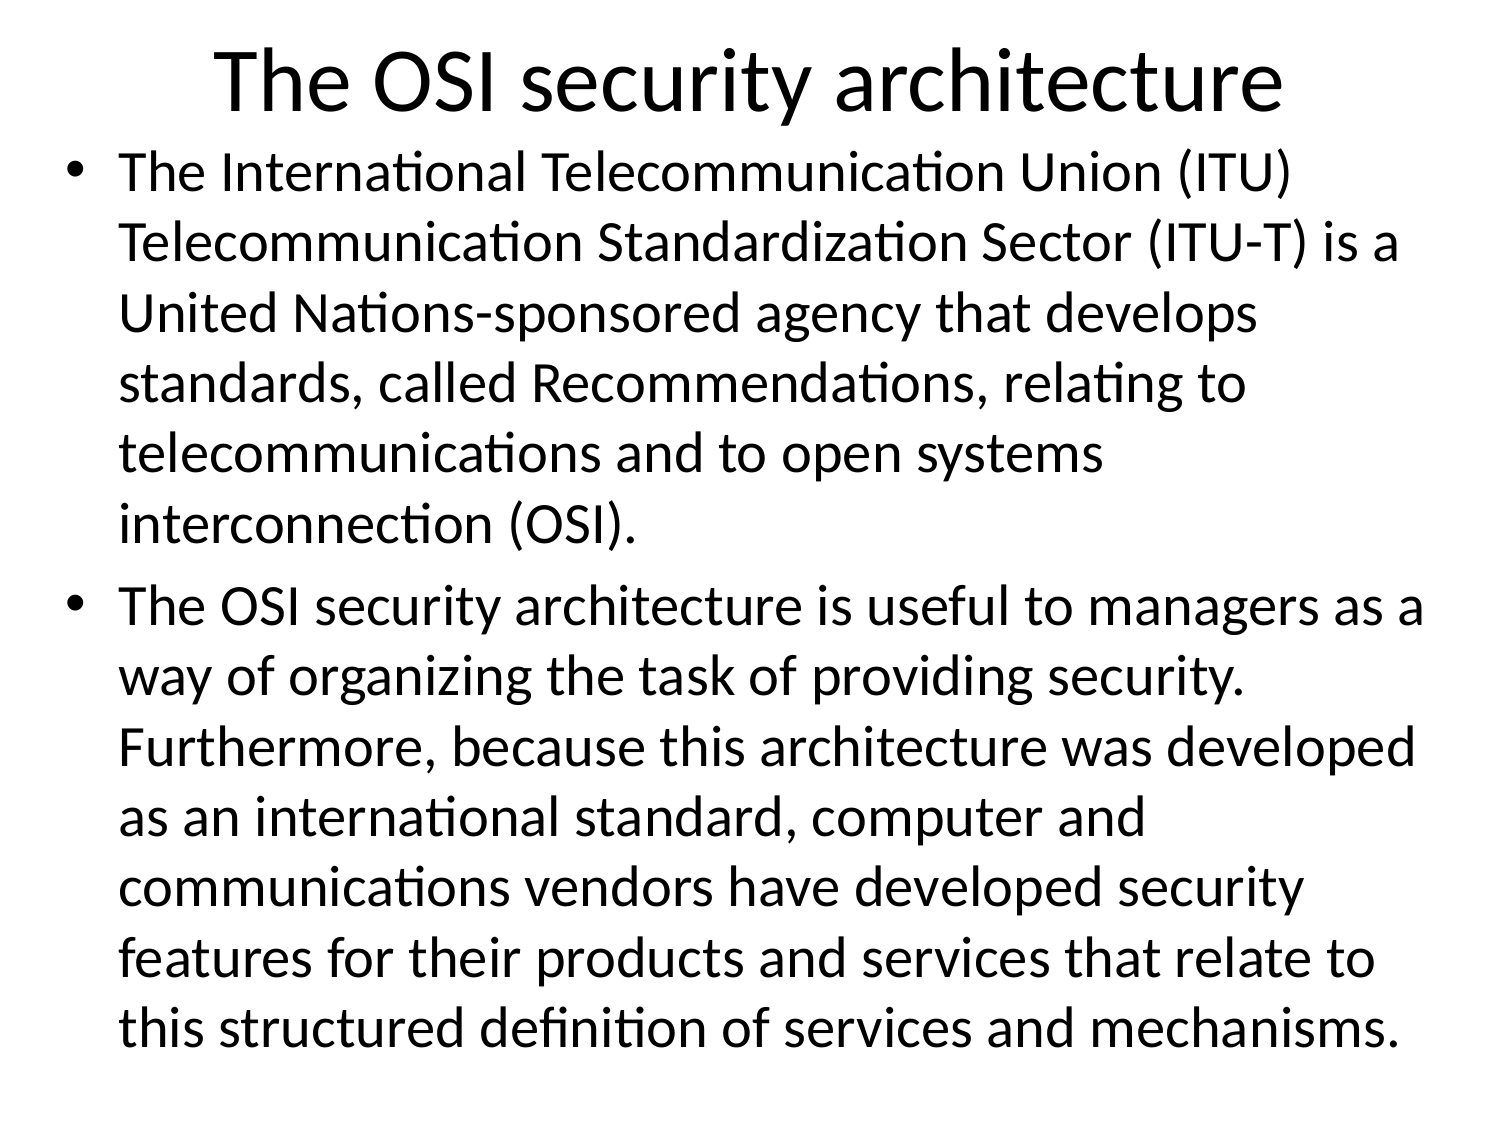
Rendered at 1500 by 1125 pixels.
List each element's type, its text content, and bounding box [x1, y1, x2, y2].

title The OSI security architecture [75, 0, 1425, 125]
list The International Telecommunication Union (ITU) Telecommunication Standardization Sector (ITU-T) is a United Nations-sponsored agency that develops standards, called Recommendations, relating to telecommunications and to open systems interconnection (OSI). The OSI security architecture is useful to managers as a way of organizing the task of providing security. Furthermore, because this architecture was developed as an international standard, computer and communications vendors have developed security features for their products and services that relate to this structured definition of services and mechanisms. [50, 125, 1450, 1125]
